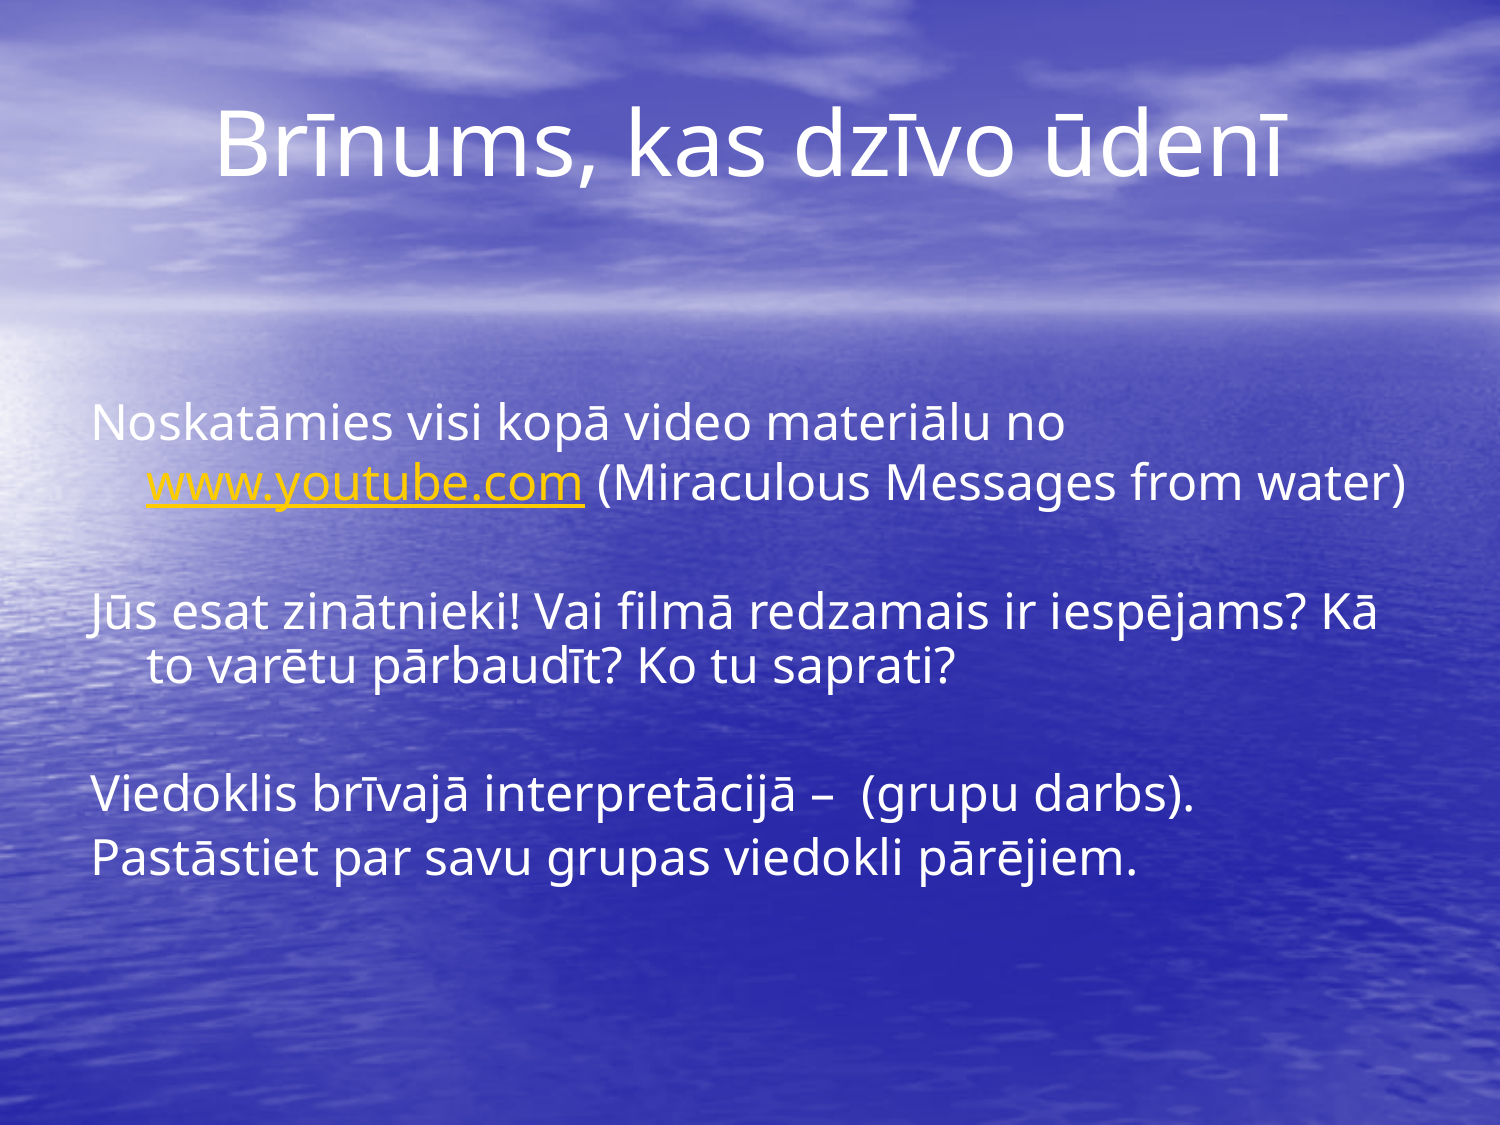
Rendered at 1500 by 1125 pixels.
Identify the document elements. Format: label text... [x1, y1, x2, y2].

title Brīnums, kas dzīvo ūdenī [74, 47, 1426, 232]
list Noskatāmies visi kopā video materiālu no www.youtube.com (Miraculous Messages from water) Jūs esat zinātnieki! Vai filmā redzamais ir iespējams? Kā to varētu pārbaudīt? Ko tu saprati? Viedoklis brīvajā interpretācijā – (grupu darbs). Pastāstiet par savu grupas viedokli pārējiem. [74, 255, 1426, 988]
